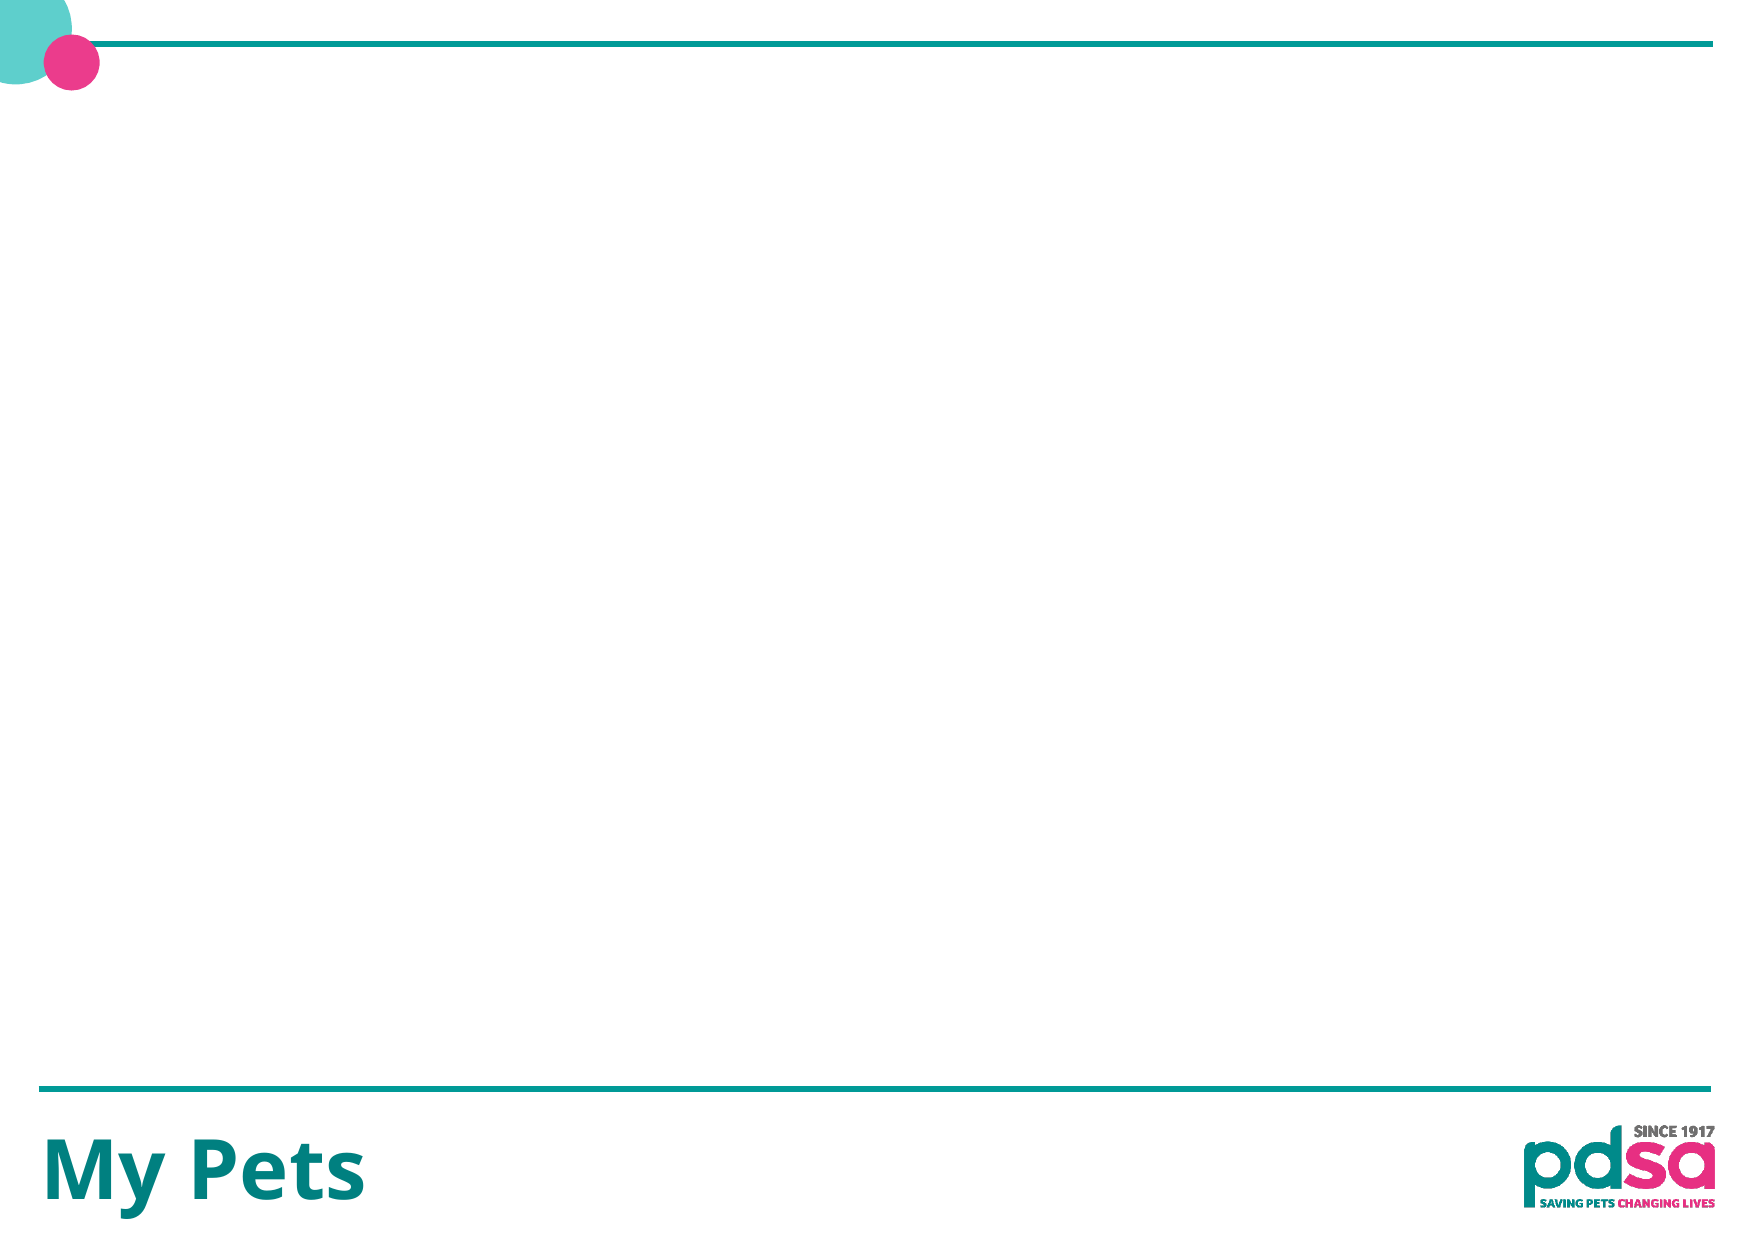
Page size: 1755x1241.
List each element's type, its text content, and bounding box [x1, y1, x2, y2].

picture [1523, 1125, 1715, 1208]
text_box My Pets [0, 1109, 464, 1224]
